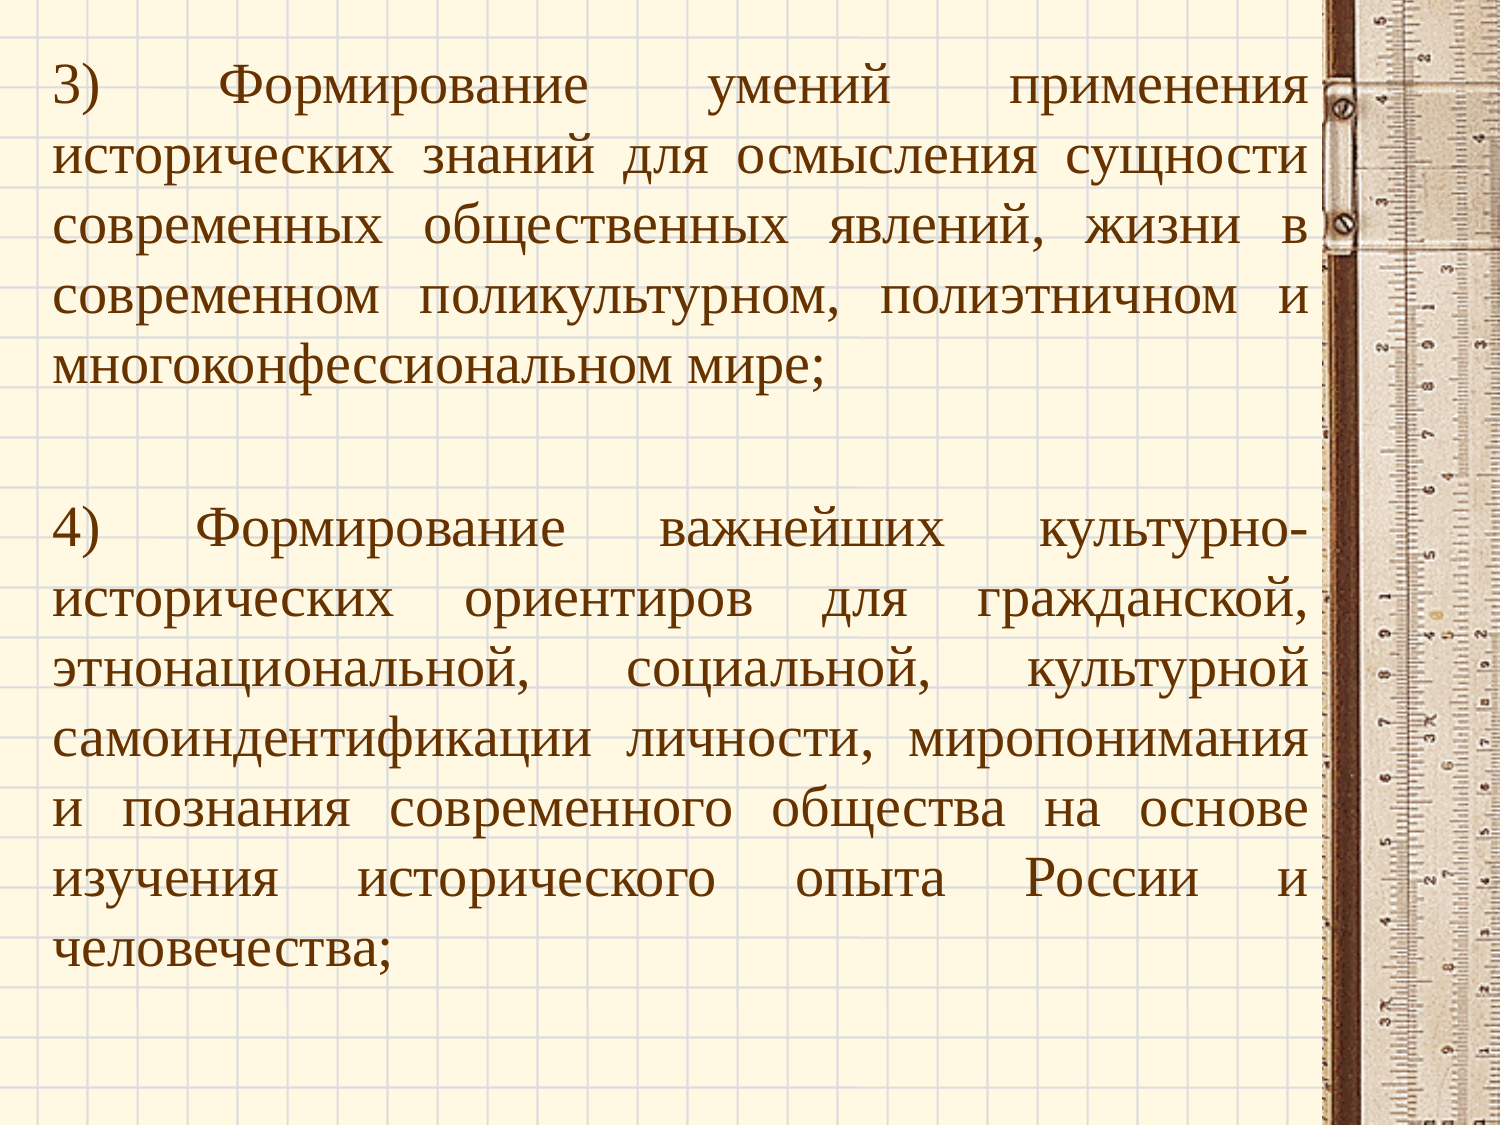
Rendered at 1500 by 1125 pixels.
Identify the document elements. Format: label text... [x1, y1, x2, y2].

picture [1322, 0, 1500, 1125]
list 3) Формирование умений применения исторических знаний для осмысления сущности современных общественных явлений, жизни в современном поликультурном, полиэтничном и многоконфессиональном мире; 4) Формирование важнейших культурно-исторических ориентиров для гражданской, этнонациональной, социальной, культурной самоиндентификации личности, миропонимания и познания современного общества на основе изучения исторического опыта России и человечества; [37, 37, 1325, 998]
